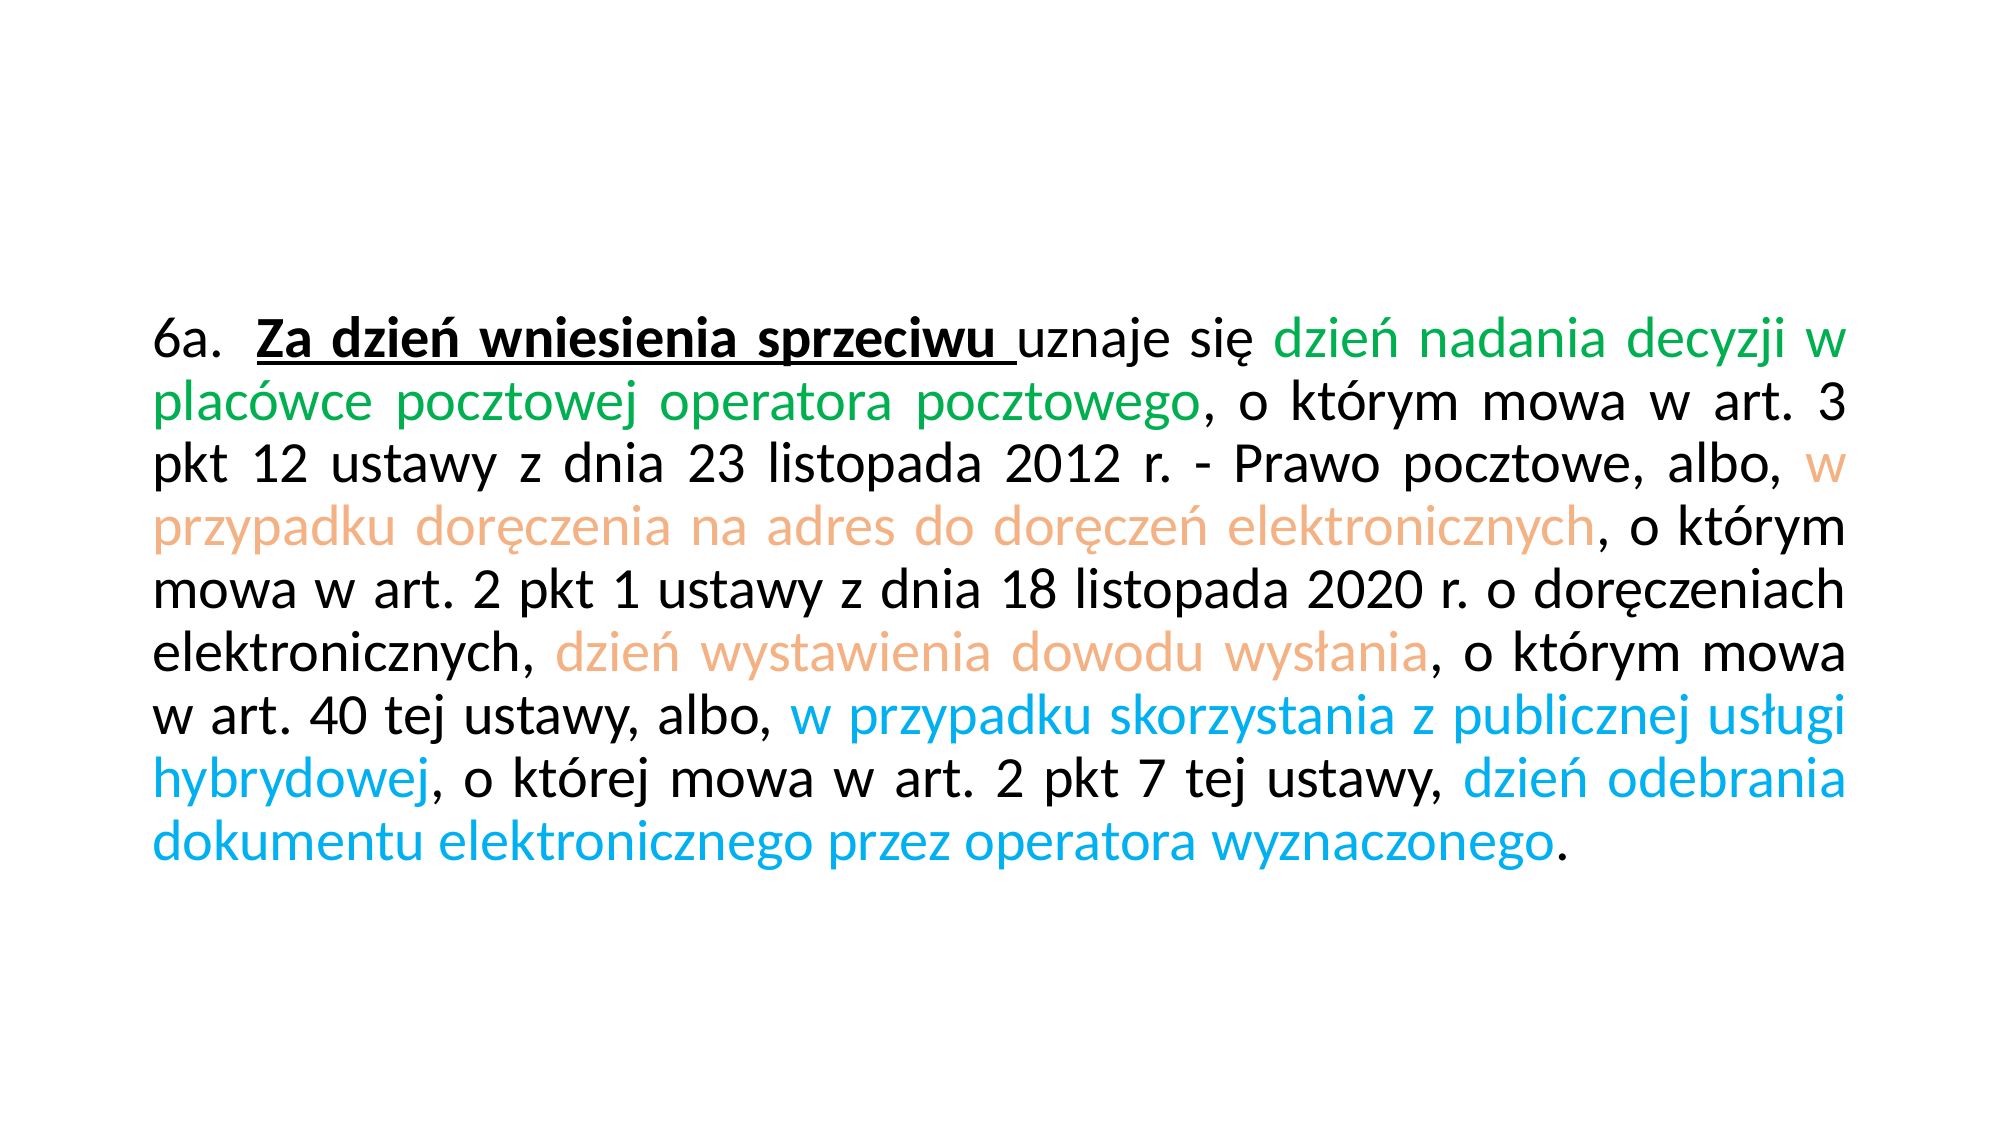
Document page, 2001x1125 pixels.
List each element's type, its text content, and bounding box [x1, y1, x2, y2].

list 6a. Za dzień wniesienia sprzeciwu uznaje się dzień nadania decyzji w placówce pocztowej operatora pocztowego, o którym mowa w art. 3 pkt 12 ustawy z dnia 23 listopada 2012 r. - Prawo pocztowe, albo, w przypadku doręczenia na adres do doręczeń elektronicznych, o którym mowa w art. 2 pkt 1 ustawy z dnia 18 listopada 2020 r. o doręczeniach elektronicznych, dzień wystawienia dowodu wysłania, o którym mowa w art. 40 tej ustawy, albo, w przypadku skorzystania z publicznej usługi hybrydowej, o której mowa w art. 2 pkt 7 tej ustawy, dzień odebrania dokumentu elektronicznego przez operatora wyznaczonego. [137, 299, 1863, 1014]
